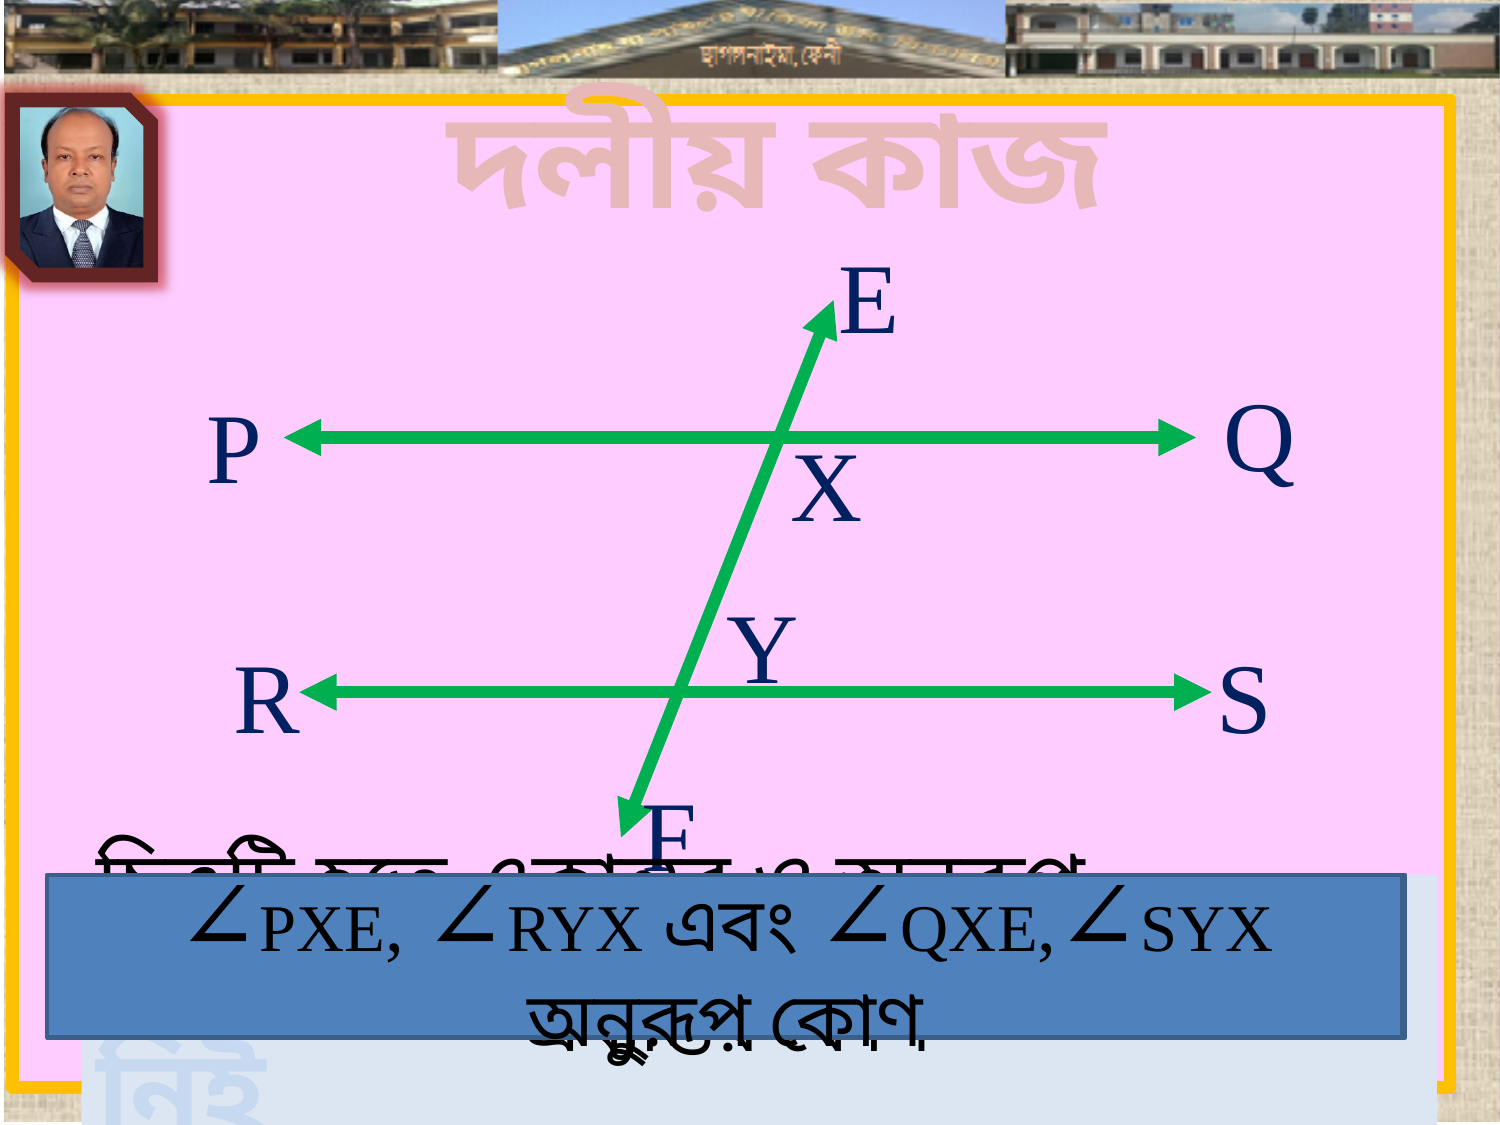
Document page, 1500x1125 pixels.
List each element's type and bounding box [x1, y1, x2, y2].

picture [4, 0, 1500, 1122]
text_box [620, 299, 834, 691]
text_box [620, 701, 834, 838]
